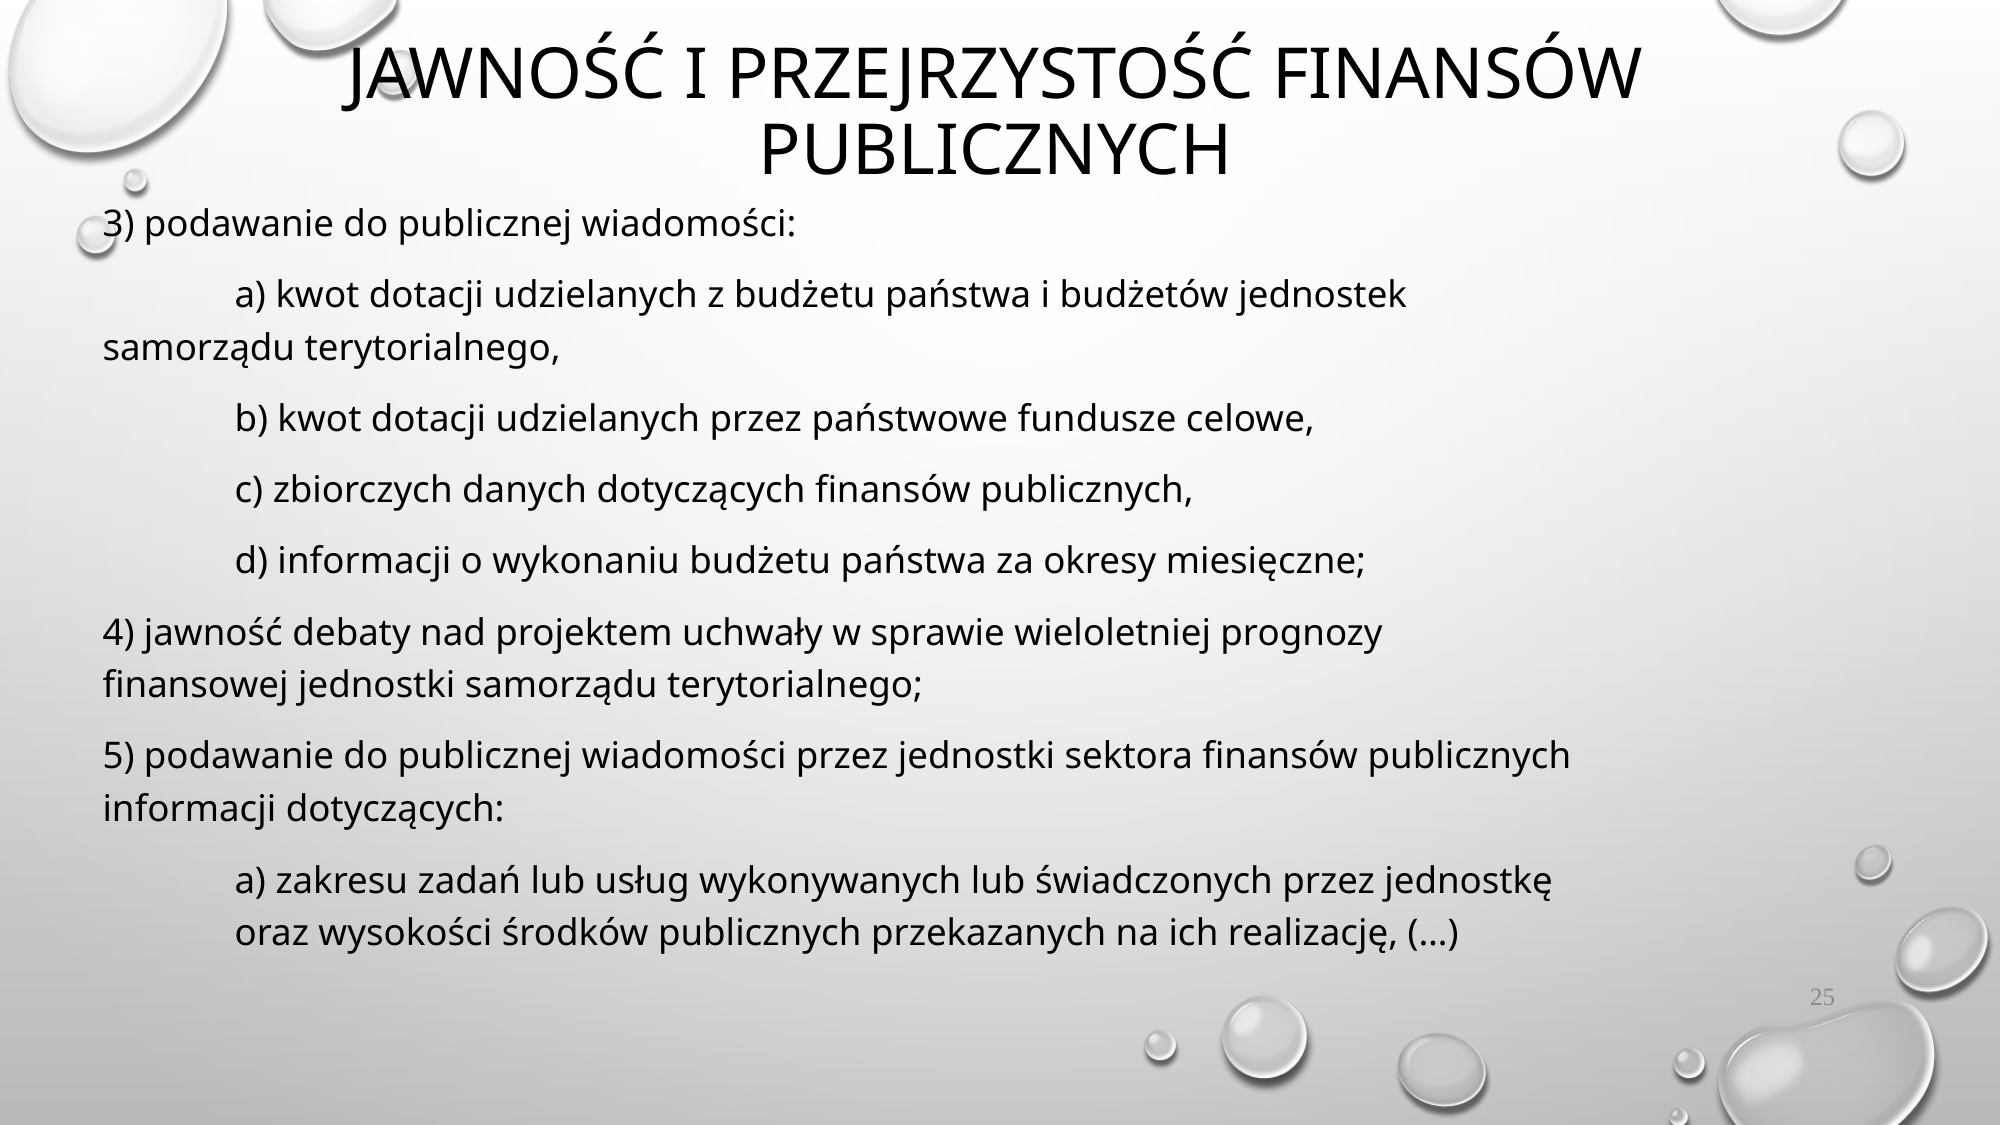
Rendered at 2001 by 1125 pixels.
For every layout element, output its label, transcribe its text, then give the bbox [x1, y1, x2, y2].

list 3) podawanie do publicznej wiadomości: a) kwot dotacji udzielanych z budżetu państwa i budżetów jednostek samorządu terytorialnego, b) kwot dotacji udzielanych przez państwowe fundusze celowe, c) zbiorczych danych dotyczących finansów publicznych, d) informacji o wykonaniu budżetu państwa za okresy miesięczne; 4) jawność debaty nad projektem uchwały w sprawie wieloletniej prognozy finansowej jednostki samorządu terytorialnego; 5) podawanie do publicznej wiadomości przez jednostki sektora finansów publicznych informacji dotyczących: a) zakresu zadań lub usług wykonywanych lub świadczonych przez jednostkę oraz wysokości środków publicznych przekazanych na ich realizację, (…) [87, 183, 1590, 995]
title Jawność i przejrzystość finansów publicznych [141, 29, 1851, 198]
slide_number 25 [1724, 965, 1851, 1025]
picture [0, 0, 2000, 1125]
